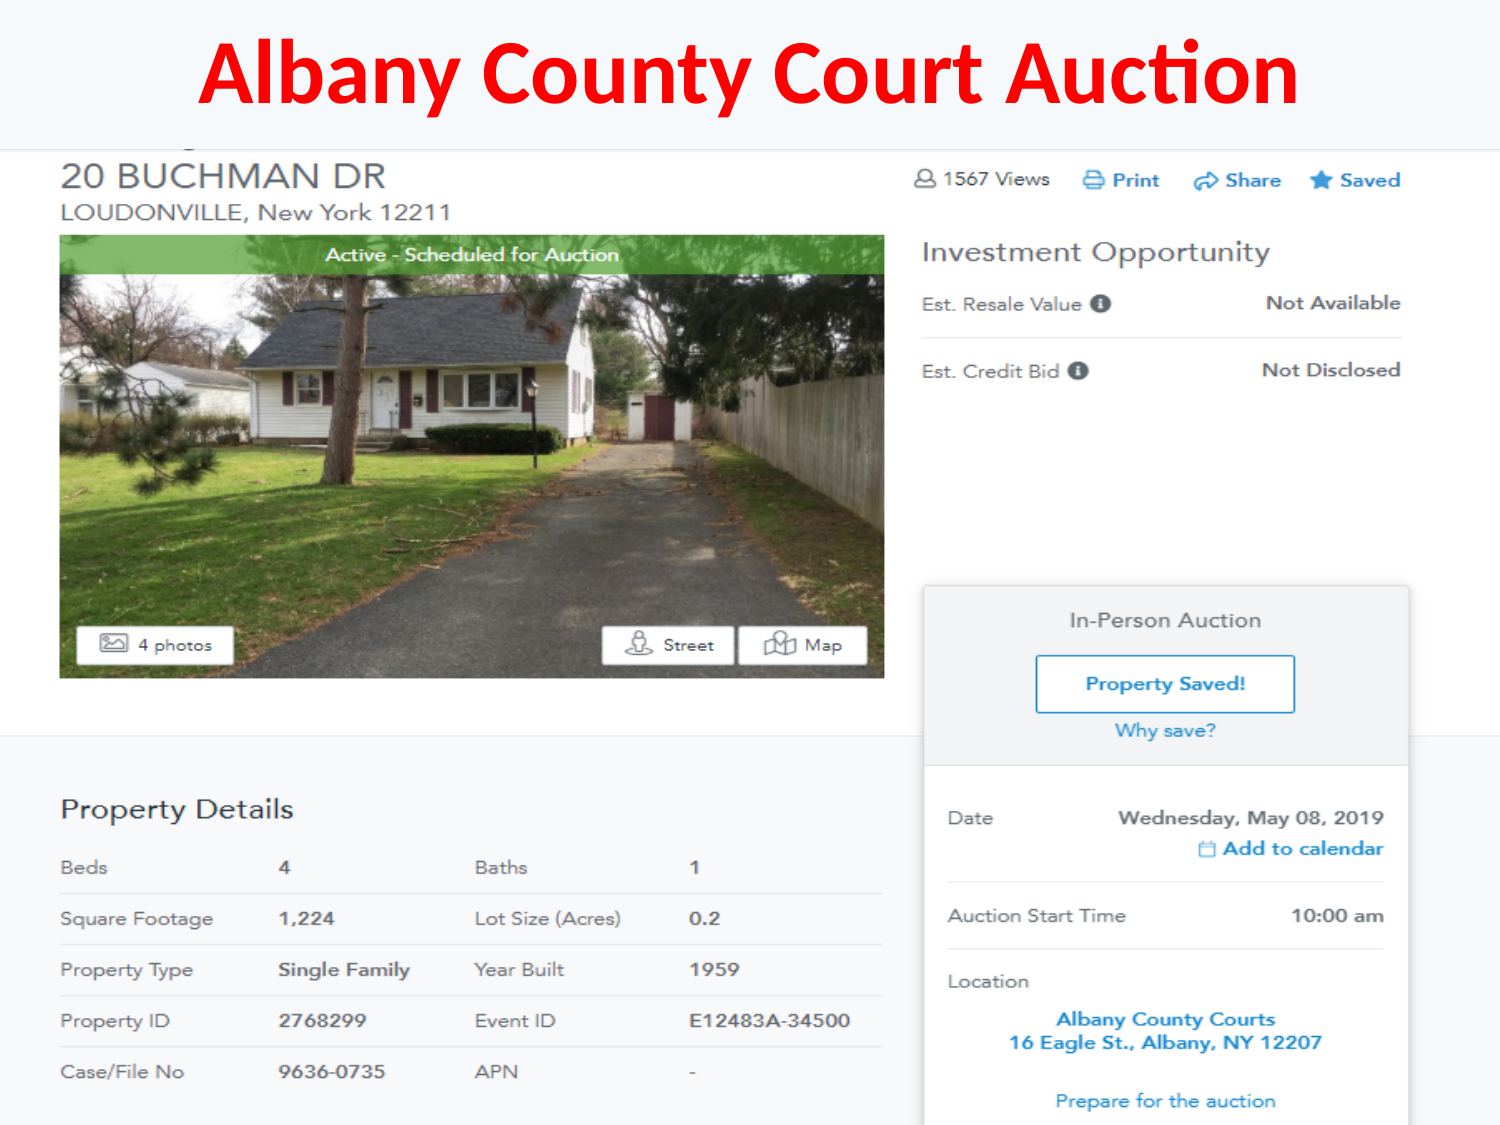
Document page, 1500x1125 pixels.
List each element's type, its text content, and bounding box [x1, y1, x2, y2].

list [0, 149, 1500, 1125]
title Albany County Court Auction [75, 0, 1425, 140]
